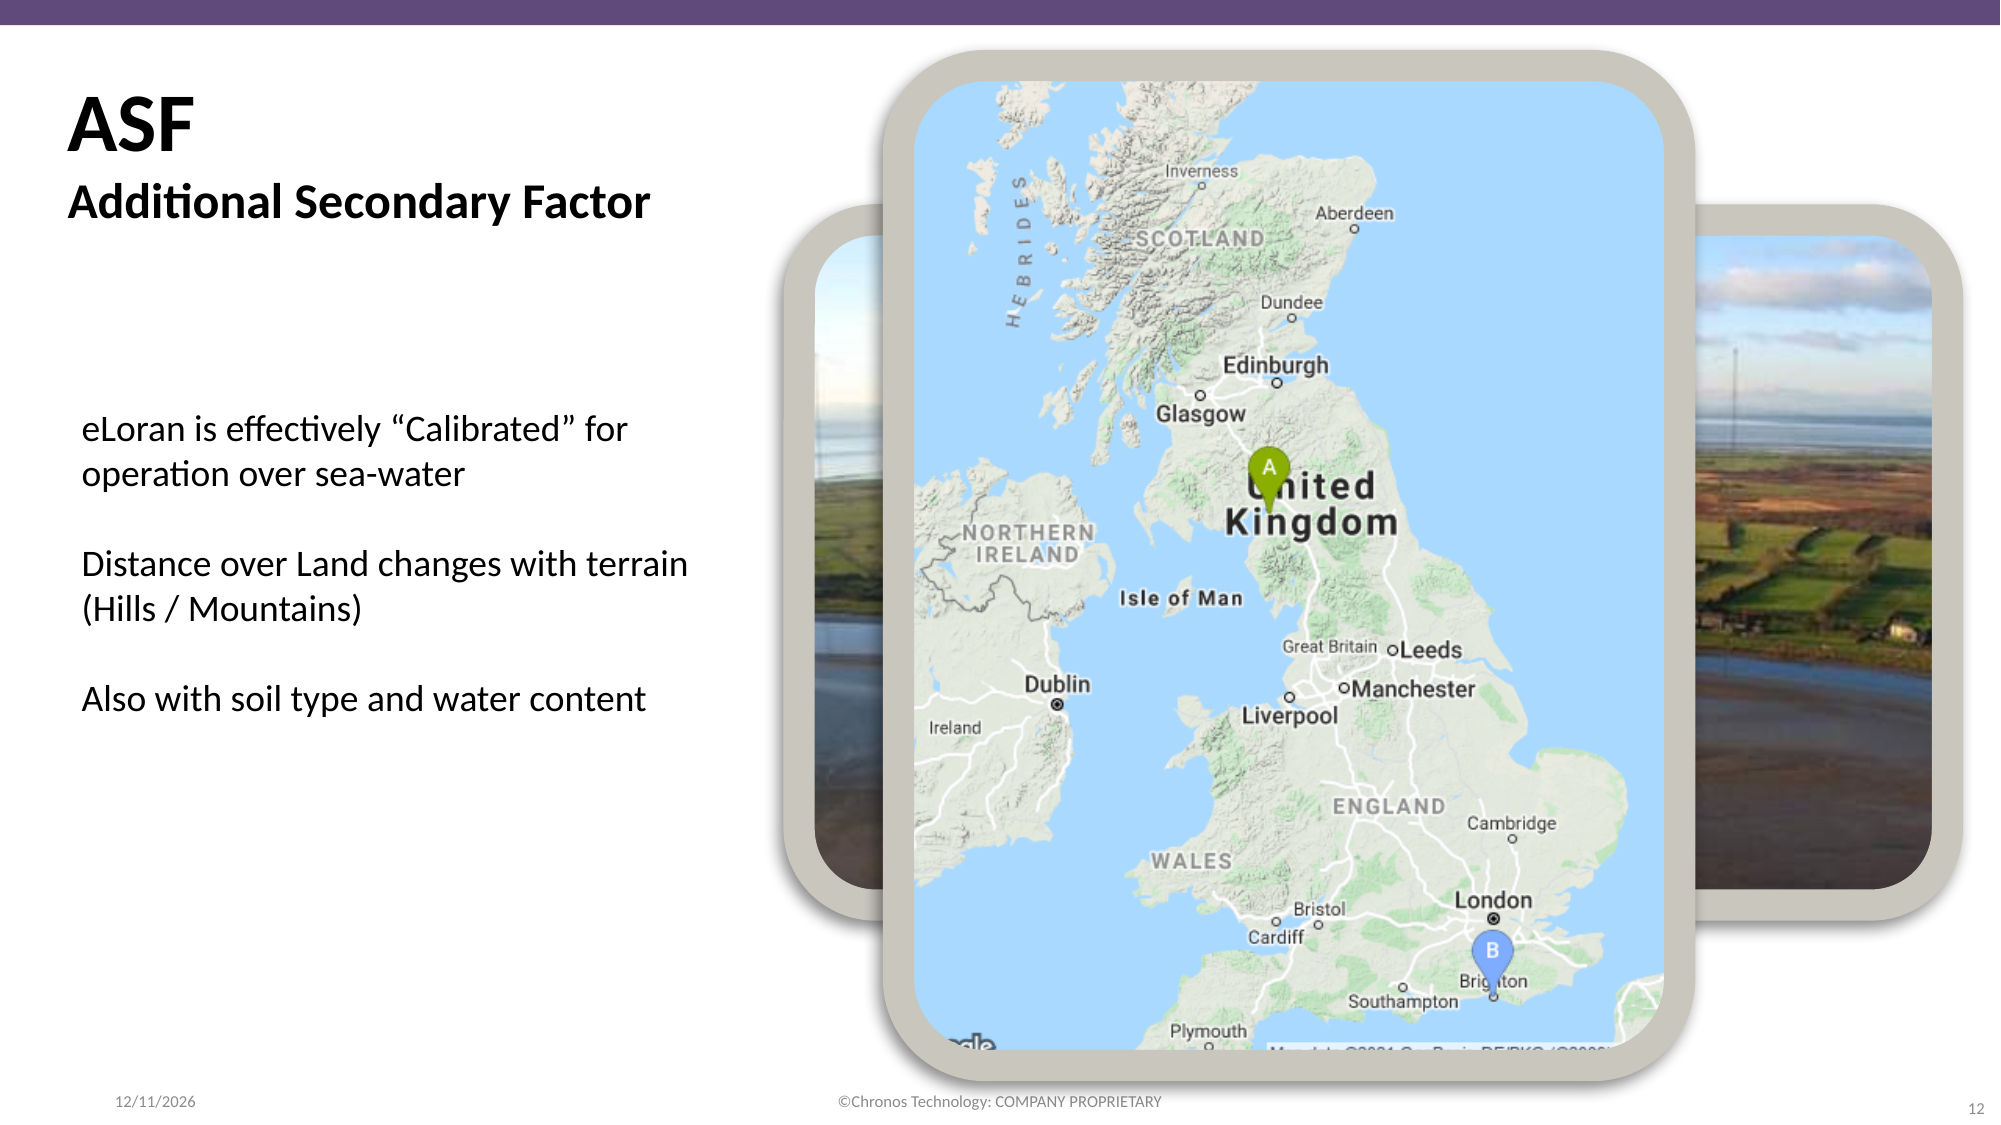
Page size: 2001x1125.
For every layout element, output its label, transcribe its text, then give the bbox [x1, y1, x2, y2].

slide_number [99, 1070, 567, 1125]
footer ©Chronos Technology: COMPANY PROPRIETARY [683, 1070, 1317, 1125]
slide_number 12 [1533, 1085, 2000, 1125]
picture [798, 65, 1948, 1066]
title ASF Additional Secondary Factor [52, 54, 939, 243]
text_box eLoran is effectively “Calibrated” for operation over sea-water Distance over Land changes with terrain (Hills / Mountains) Also with soil type and water content [66, 397, 776, 862]
